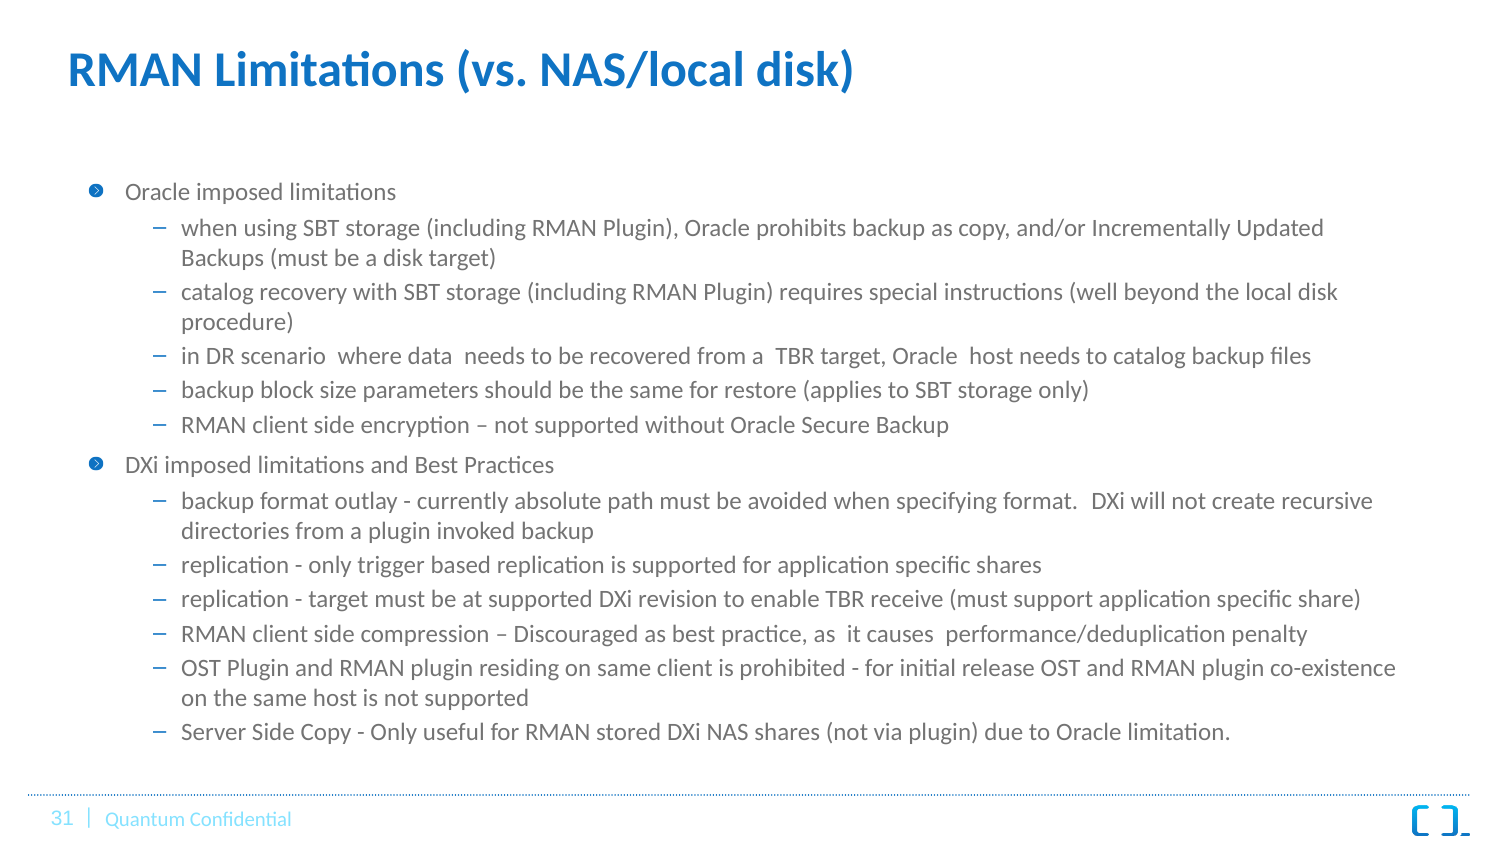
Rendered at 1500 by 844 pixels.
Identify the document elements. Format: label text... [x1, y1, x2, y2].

picture [1421, 805, 1470, 836]
list Oracle imposed limitations when using SBT storage (including RMAN Plugin), Oracle prohibits backup as copy, and/or Incrementally Updated Backups (must be a disk target) catalog recovery with SBT storage (including RMAN Plugin) requires special instructions (well beyond the local disk procedure) in DR scenario where data needs to be recovered from a TBR target, Oracle host needs to catalog backup files backup block size parameters should be the same for restore (applies to SBT storage only) RMAN client side encryption – not supported without Oracle Secure Backup DXi imposed limitations and Best Practices backup format outlay - currently absolute path must be avoided when specifying format. DXi will not create recursive directories from a plugin invoked backup replication - only trigger based replication is supported for application specific shares replication - target must be at supported DXi revision to enable TBR receive (must support application specific share) RMAN client side compression – Discouraged as best practice, as it causes performance/deduplication penalty OST Plugin and RMAN plugin residing on same client is prohibited - for initial release OST and RMAN plugin co-existence on the same host is not supported Server Side Copy - Only useful for RMAN stored DXi NAS shares (not via plugin) due to Oracle limitation. [72, 168, 1421, 844]
picture [87, 182, 105, 199]
title RMAN Limitations (vs. NAS/local disk) [52, 31, 1413, 111]
picture [87, 455, 105, 472]
